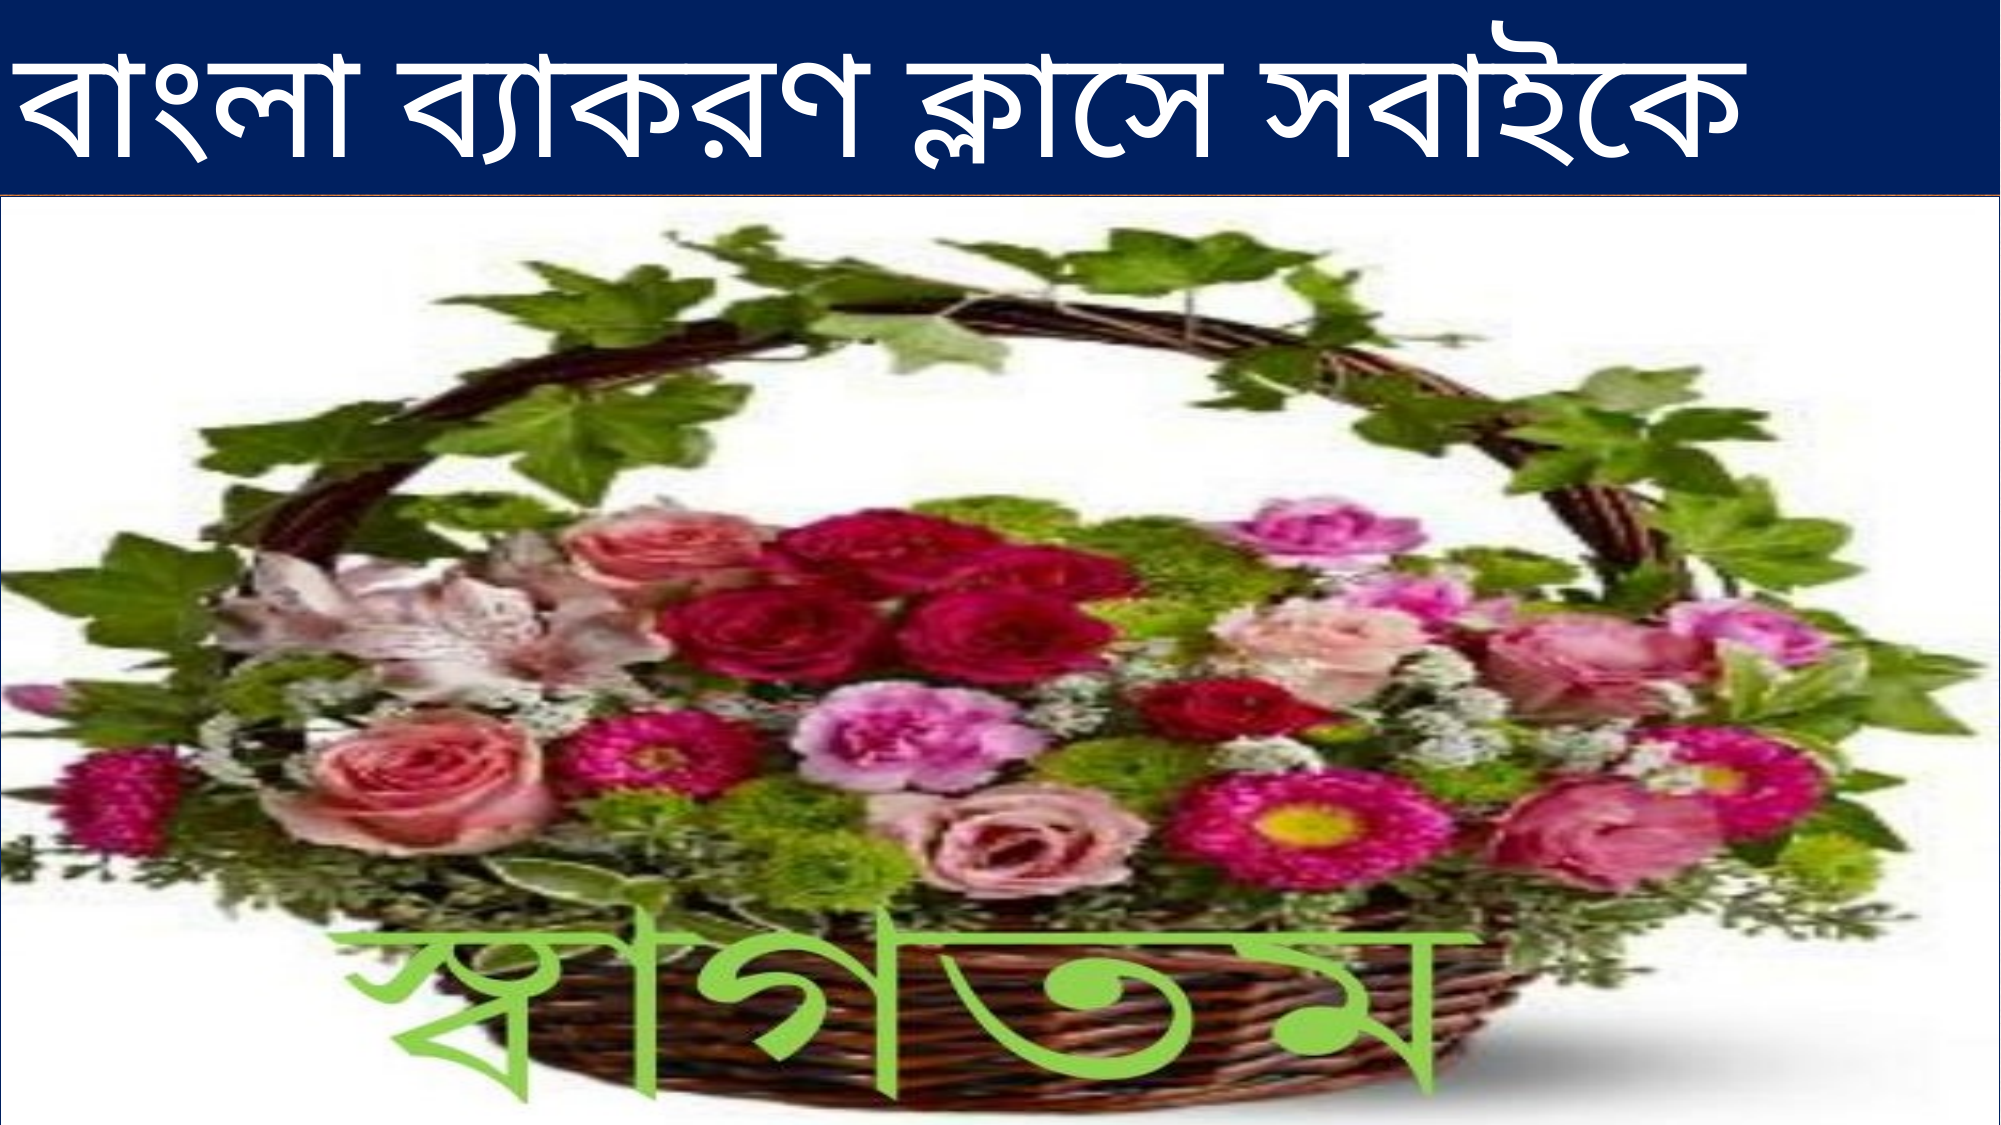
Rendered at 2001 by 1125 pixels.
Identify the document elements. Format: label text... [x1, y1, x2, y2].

text_box বাংলা ব্যাকরণ ক্লাসে সবাইকে [0, 0, 2000, 195]
picture [0, 0, 2001, 1125]
